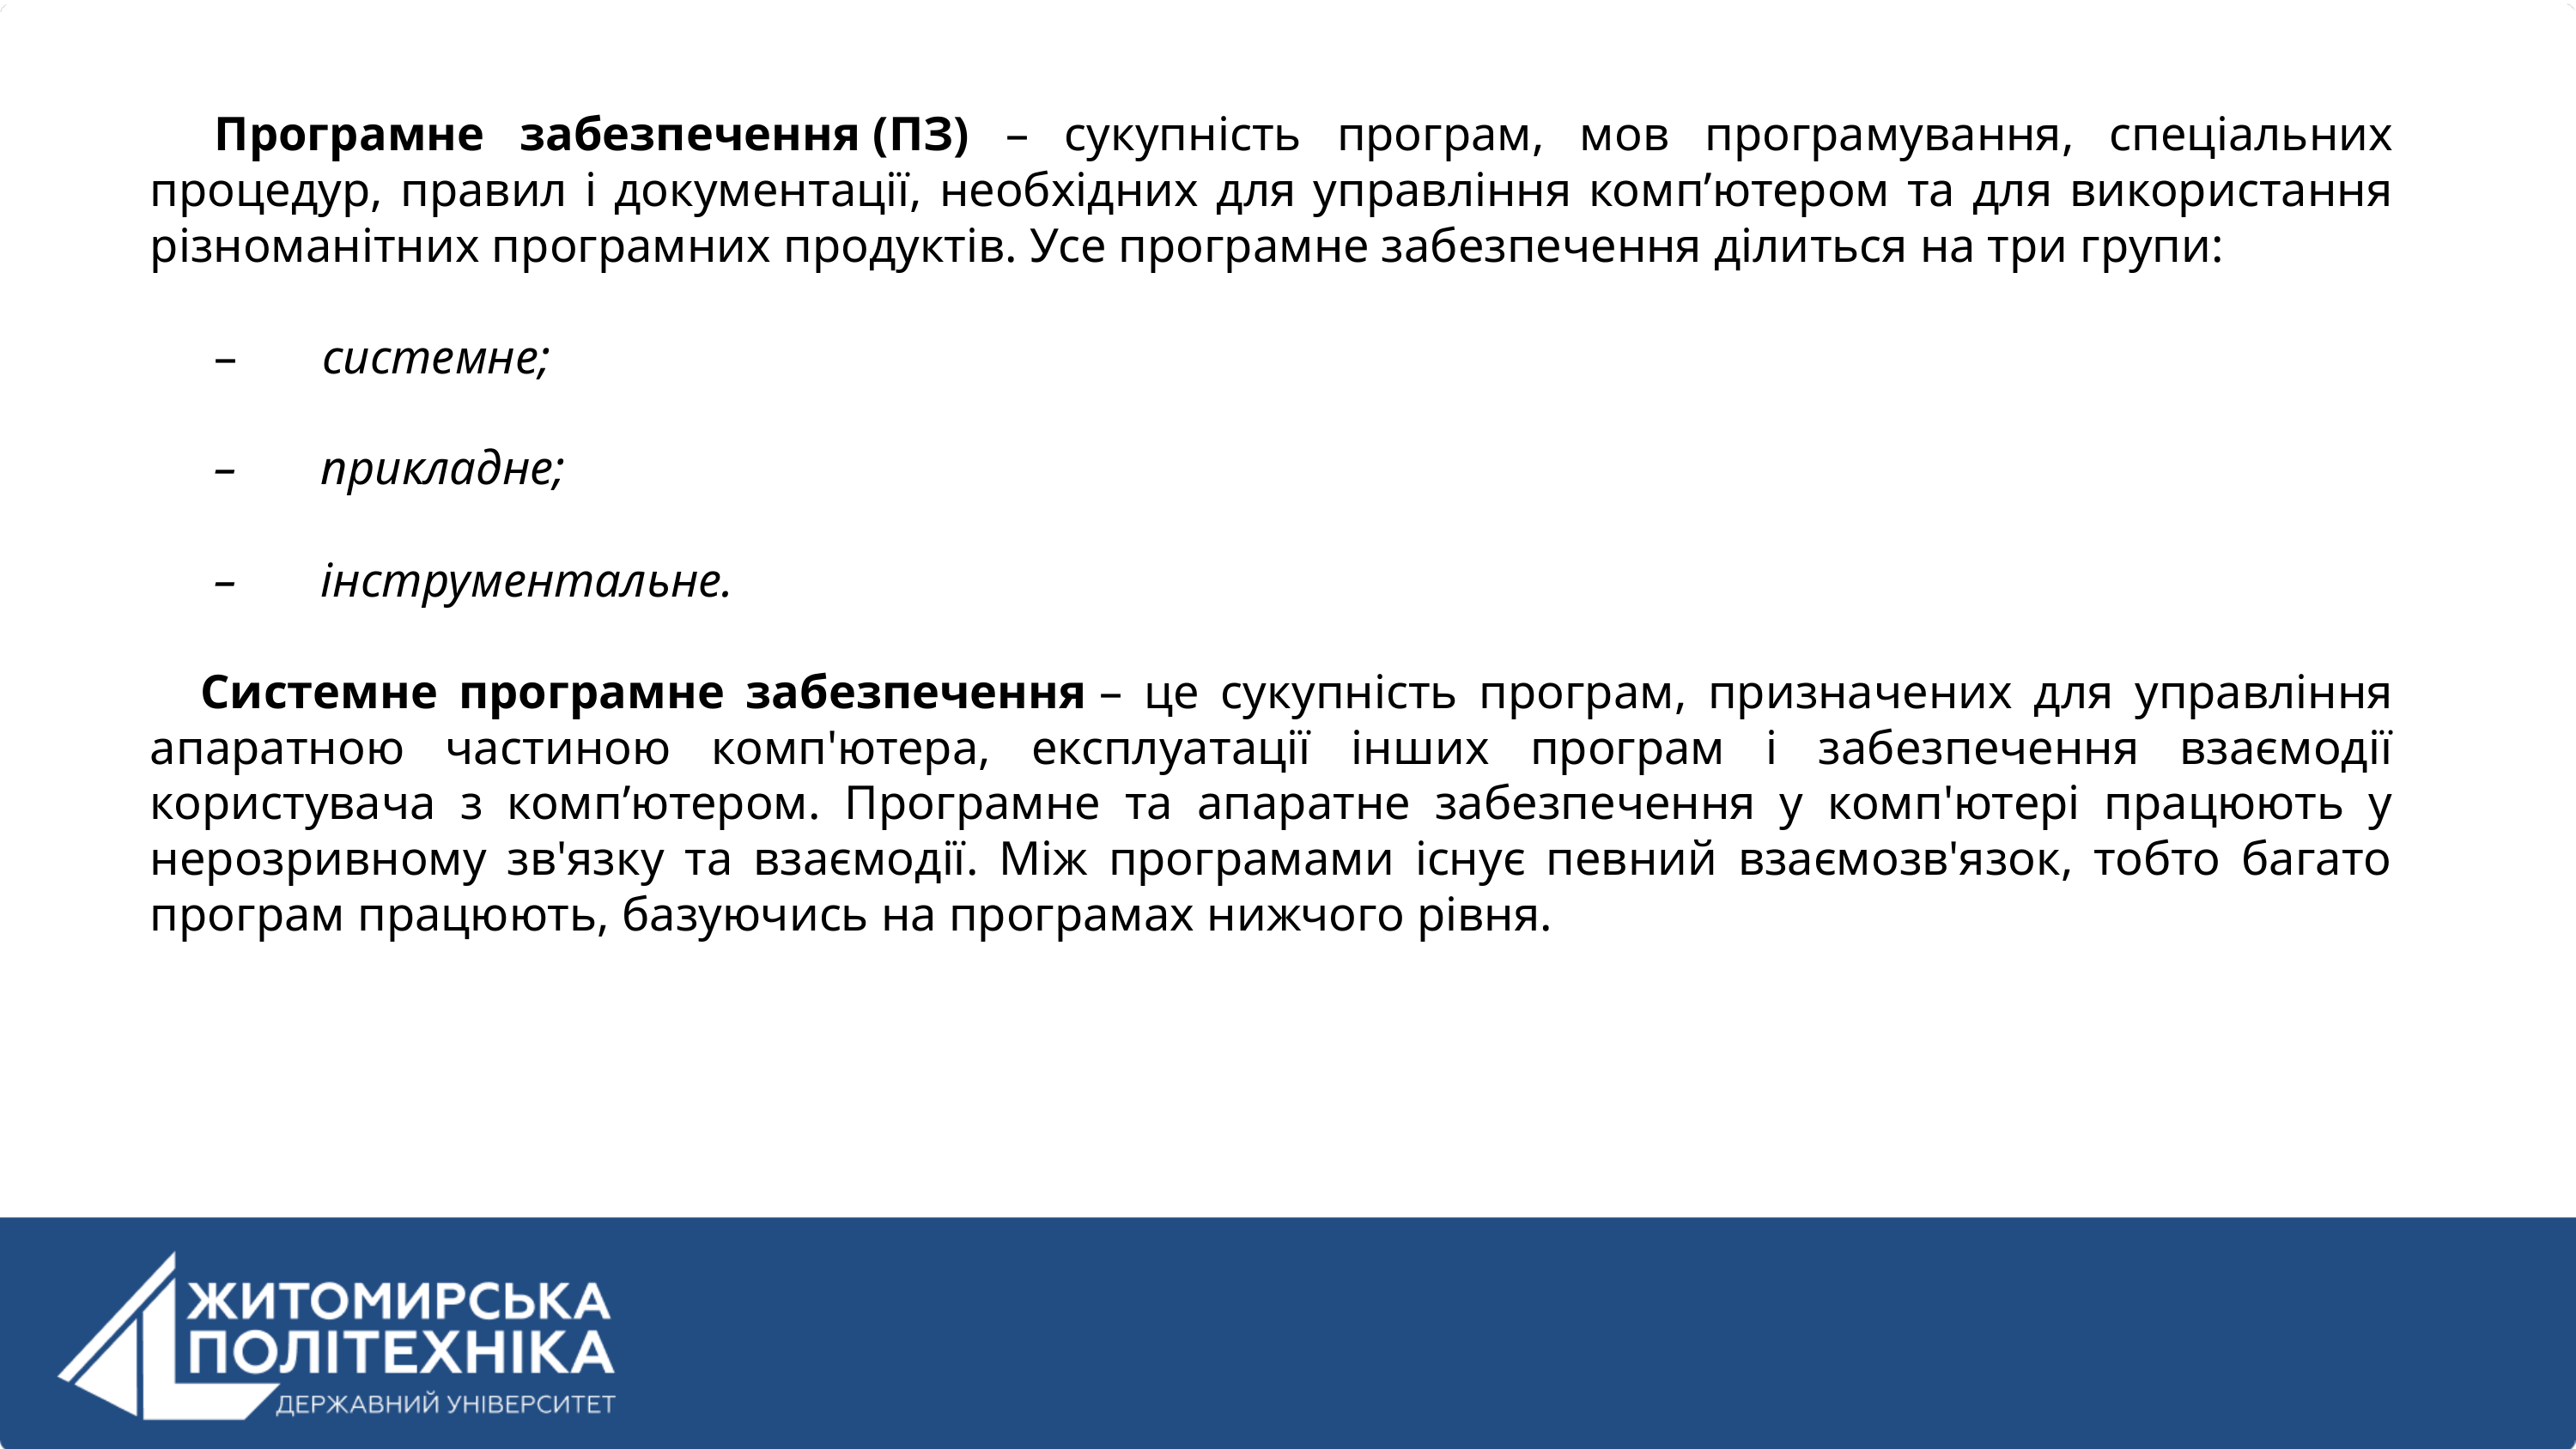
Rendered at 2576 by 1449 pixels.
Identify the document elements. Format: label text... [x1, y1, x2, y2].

text_box [0, 3, 2576, 1449]
text_box Програмне забезпечення (ПЗ) – сукупність програм, мов програмування, спеціальних процедур, правил і документації, необхідних для управління комп’ютером та для використання різноманітних програмних продуктів. Усе програмне забезпечення ділиться на три групи: – системне; – прикладне; – інструментальне. Системне програмне забезпечення – це сукупність програм, призначених для управління апаратною частиною комп'ютера, експлуатації інших програм і забезпечення взаємодії користувача з комп’ютером. Програмне та апаратне забезпечення у комп'ютері працюють у нерозривному зв'язку та взаємодії. Між програмами існує певний взаємозв'язок, тобто багато програм працюють, базуючись на програмах нижчого рівня. [149, 48, 2395, 941]
